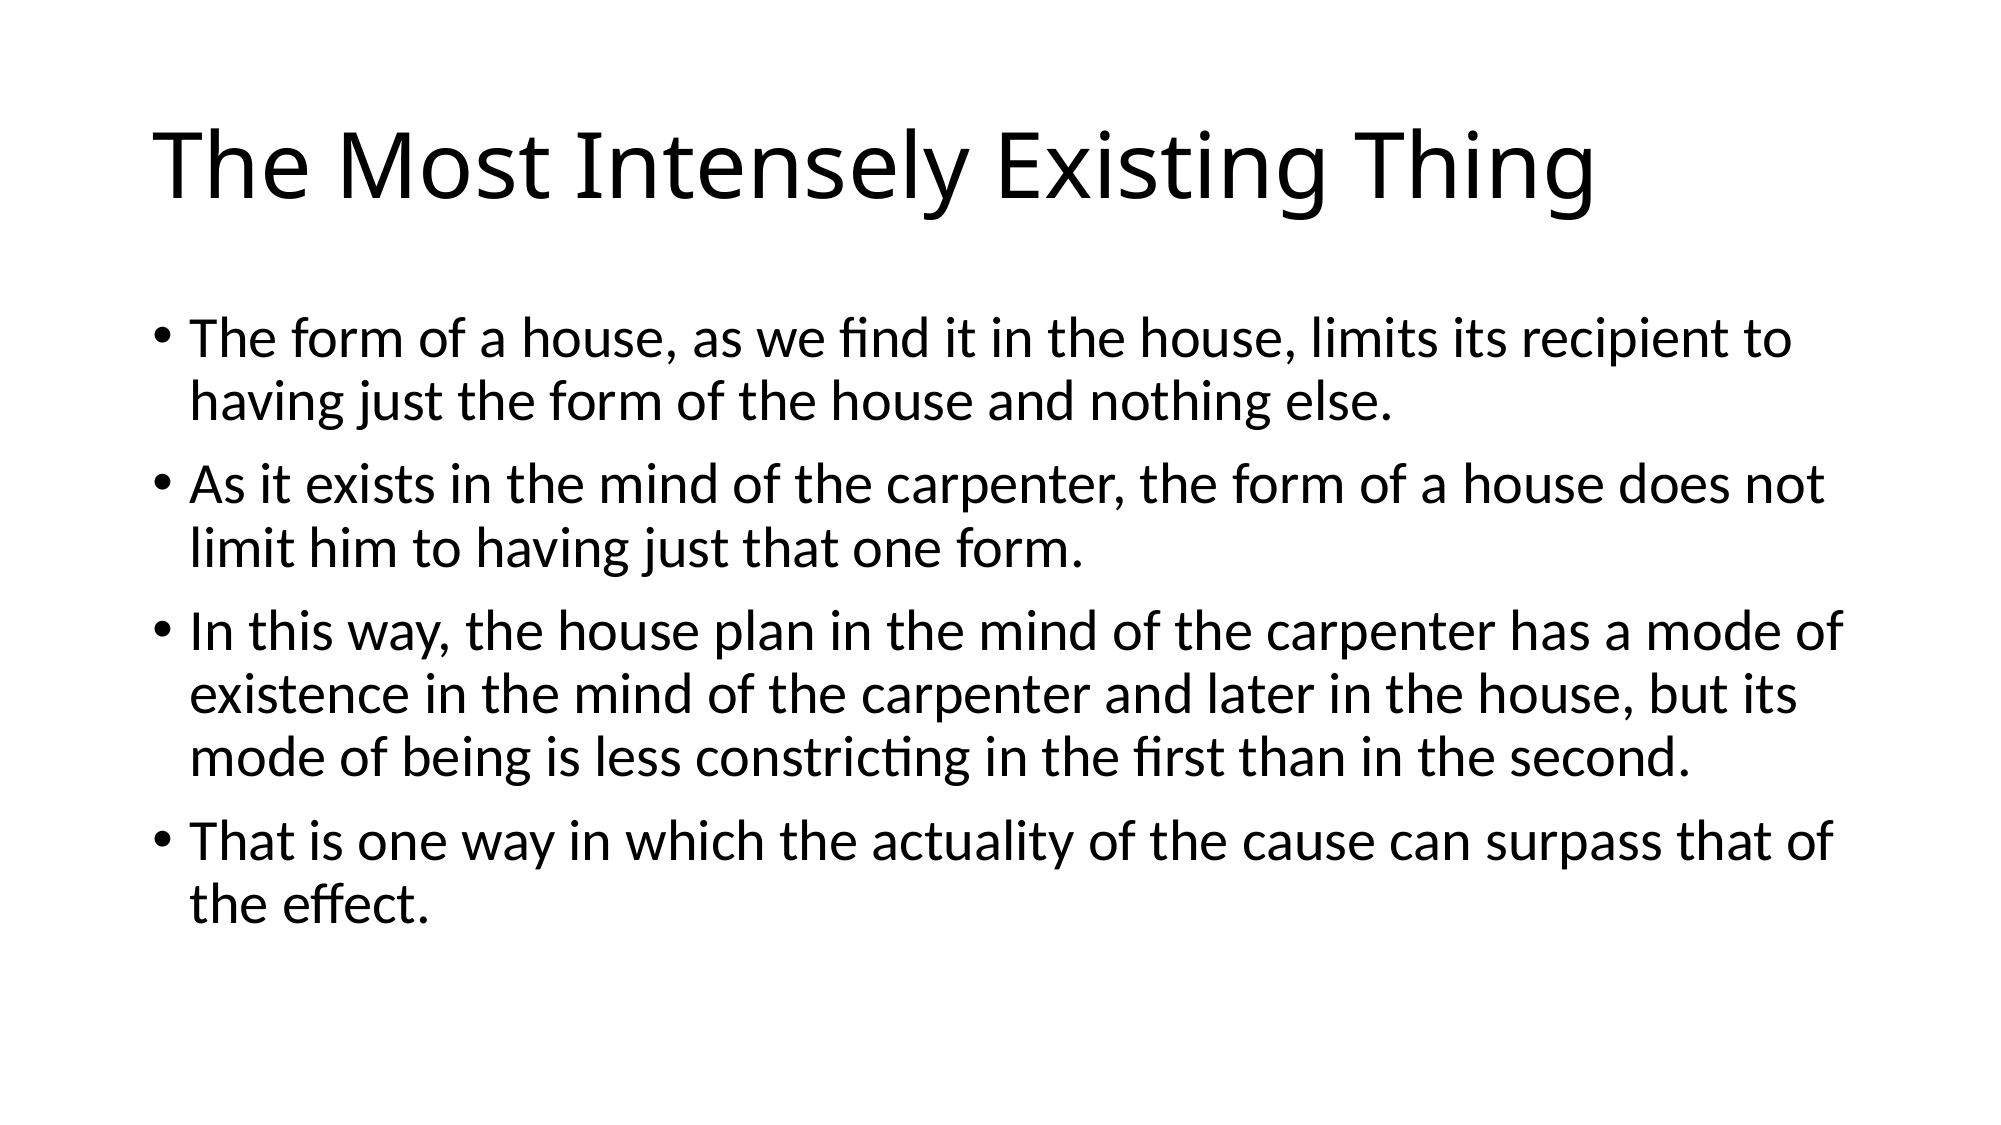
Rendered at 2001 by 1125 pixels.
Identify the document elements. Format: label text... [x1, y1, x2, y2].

title The Most Intensely Existing Thing [137, 59, 1863, 278]
list The form of a house, as we find it in the house, limits its recipient to having just the form of the house and nothing else. As it exists in the mind of the carpenter, the form of a house does not limit him to having just that one form. In this way, the house plan in the mind of the carpenter has a mode of existence in the mind of the carpenter and later in the house, but its mode of being is less constricting in the first than in the second. That is one way in which the actuality of the cause can surpass that of the effect. [137, 299, 1863, 1014]
